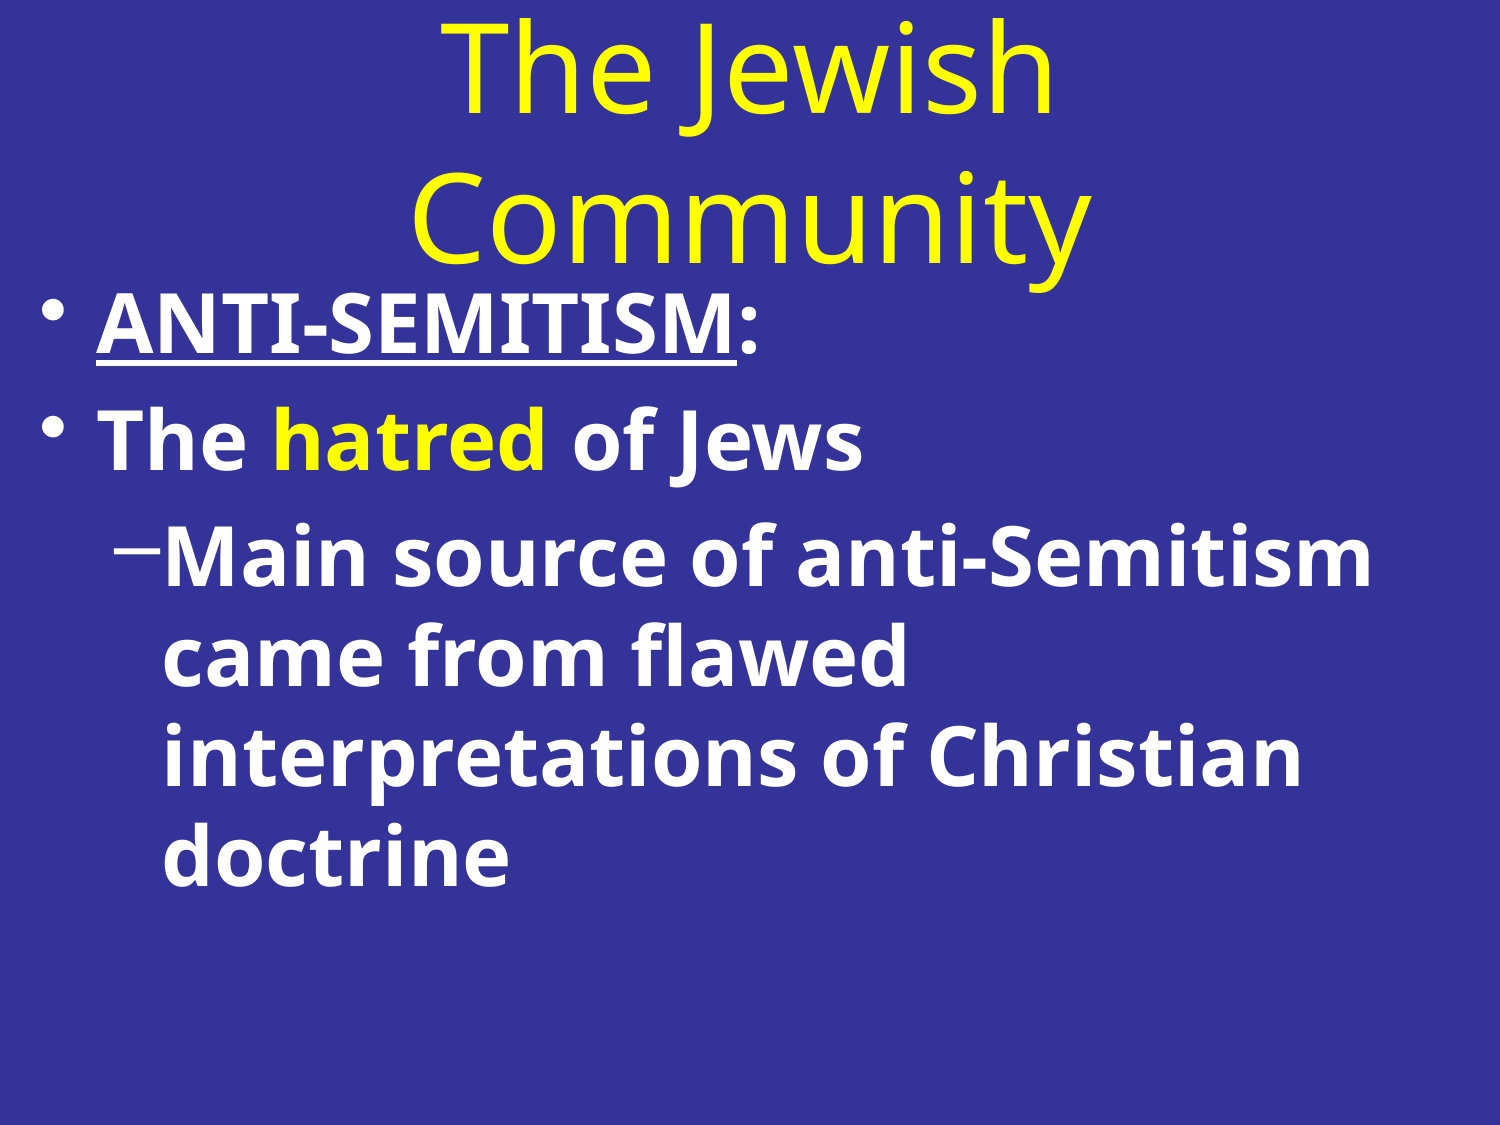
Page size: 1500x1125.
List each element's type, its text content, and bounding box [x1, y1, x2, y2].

list ANTI-SEMITISM: The hatred of Jews Main source of anti-Semitism came from flawed interpretations of Christian doctrine [24, 262, 1500, 1005]
title The Jewish Community [75, 45, 1425, 233]
